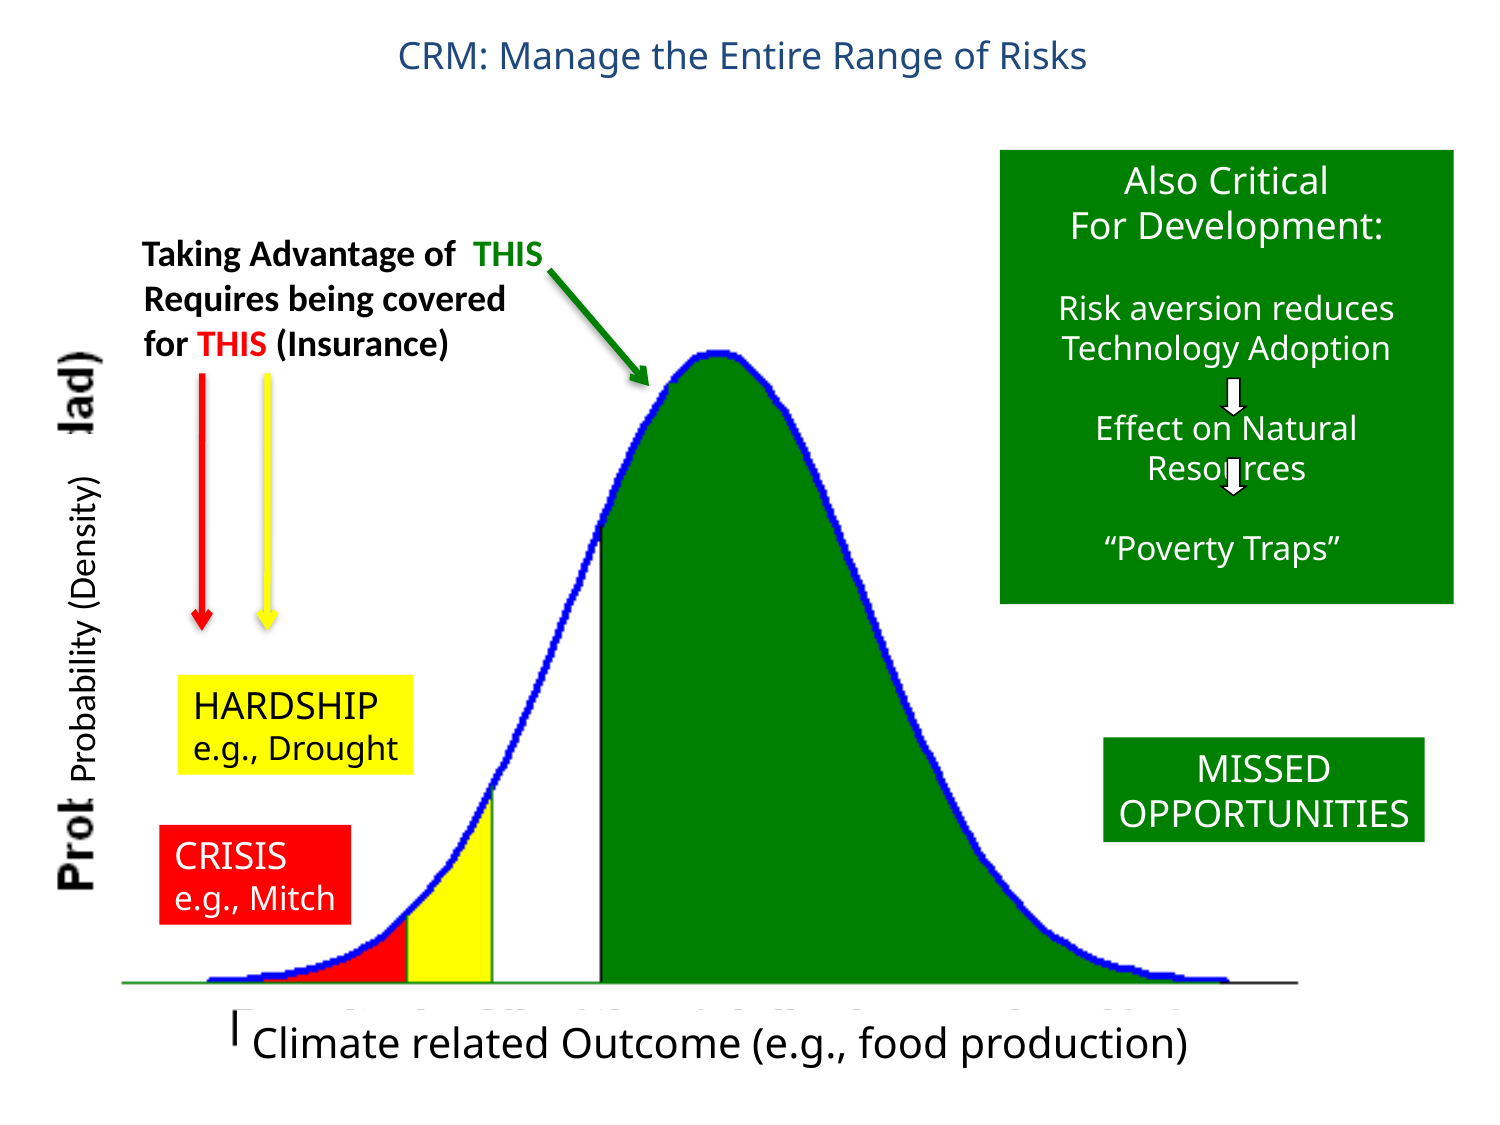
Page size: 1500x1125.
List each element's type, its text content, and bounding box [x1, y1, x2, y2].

text_box MISSED OPPORTUNITIES [1316, 737, 1425, 843]
picture [37, 308, 1313, 1070]
text_box CRM: Manage the Entire Range of Risks [382, 24, 1104, 85]
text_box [124, 221, 650, 387]
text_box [999, 149, 1454, 596]
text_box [126, 266, 524, 632]
